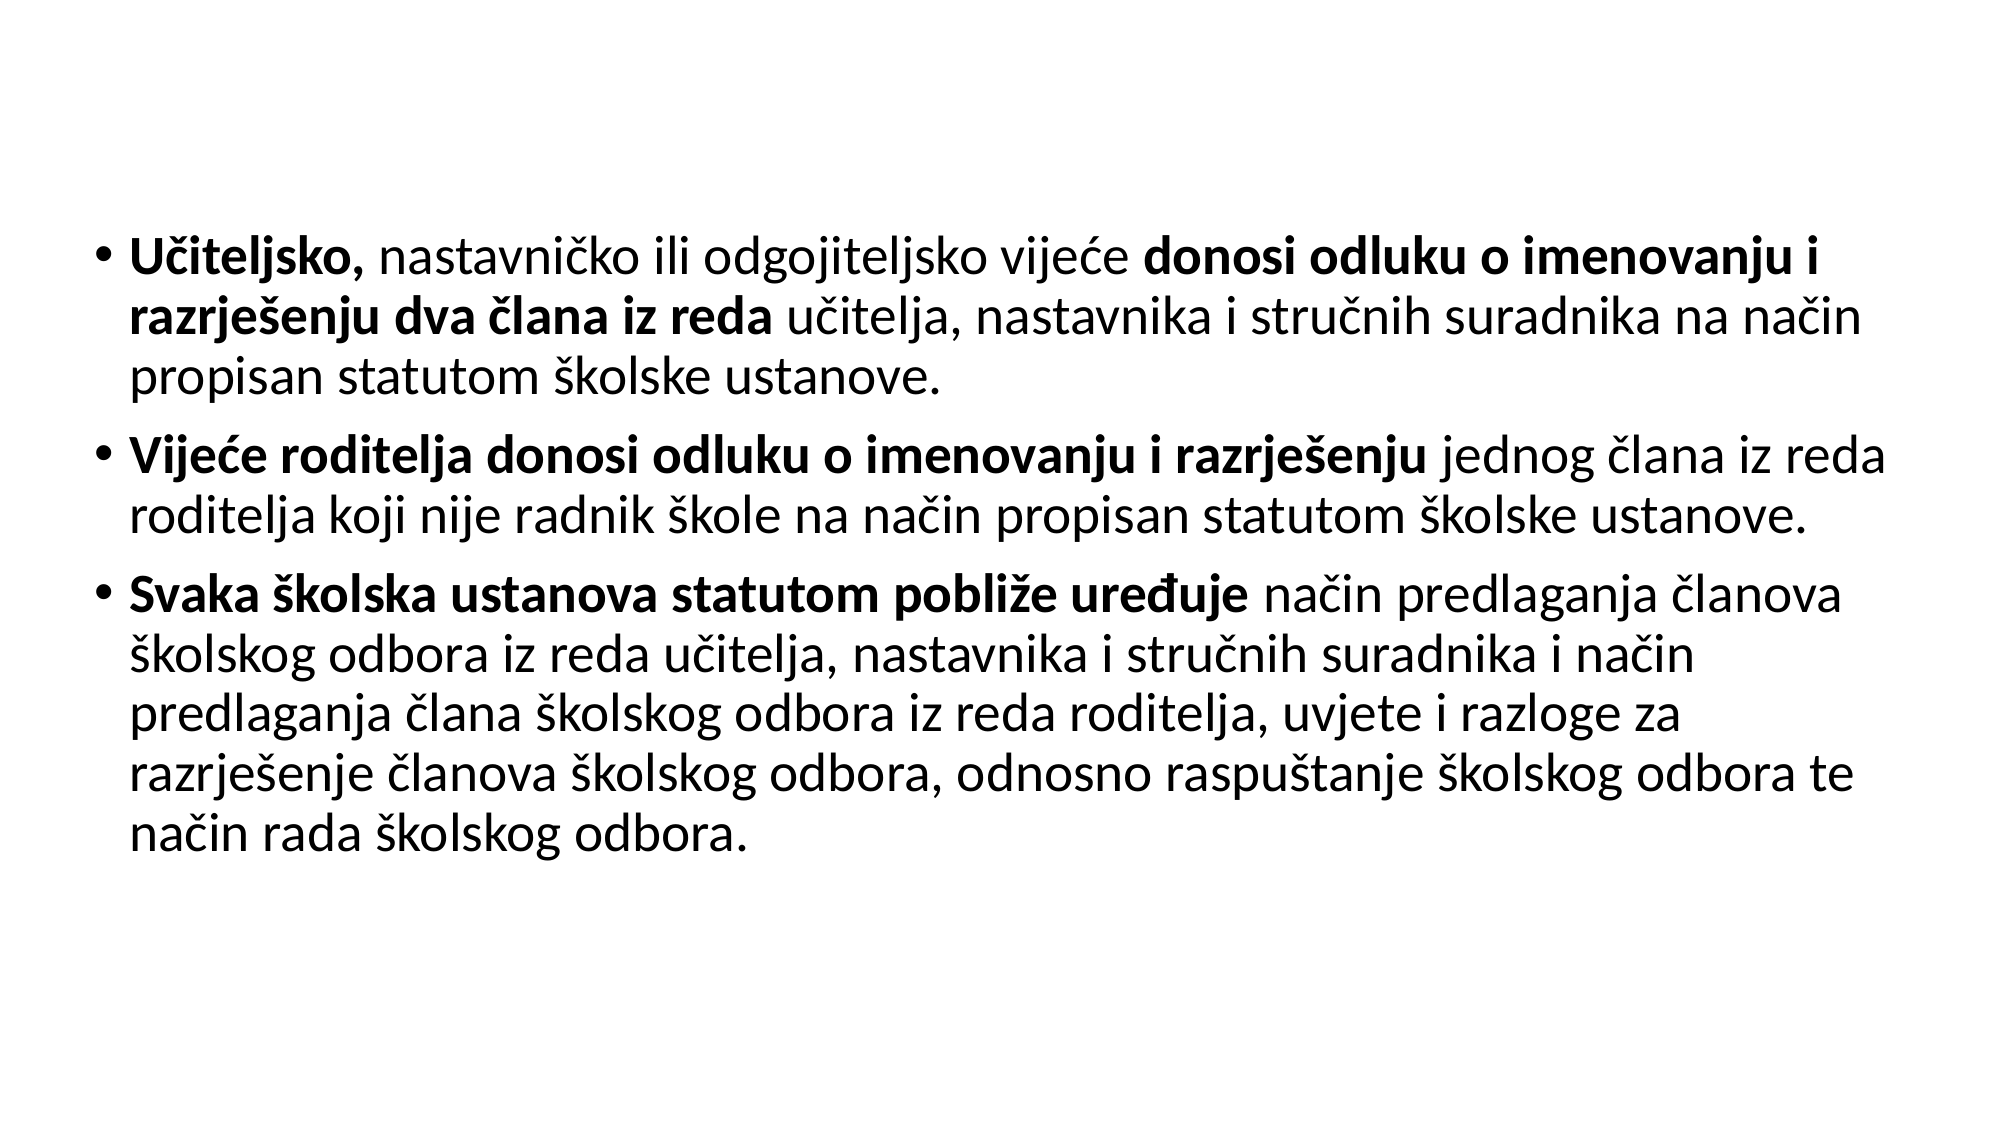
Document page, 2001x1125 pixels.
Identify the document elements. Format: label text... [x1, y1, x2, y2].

list Učiteljsko, nastavničko ili odgojiteljsko vijeće donosi odluku o imenovanju i razrješenju dva člana iz reda učitelja, nastavnika i stručnih suradnika na način propisan statutom školske ustanove. Vijeće roditelja donosi odluku o imenovanju i razrješenju jednog člana iz reda roditelja koji nije radnik škole na način propisan statutom školske ustanove. Svaka školska ustanova statutom pobliže uređuje način predlaganja članova školskog odbora iz reda učitelja, nastavnika i stručnih suradnika i način predlaganja člana školskog odbora iz reda roditelja, uvjete i razloge za razrješenje članova školskog odbora, odnosno raspuštanje školskog odbora te način rada školskog odbora. [79, 219, 1910, 1014]
